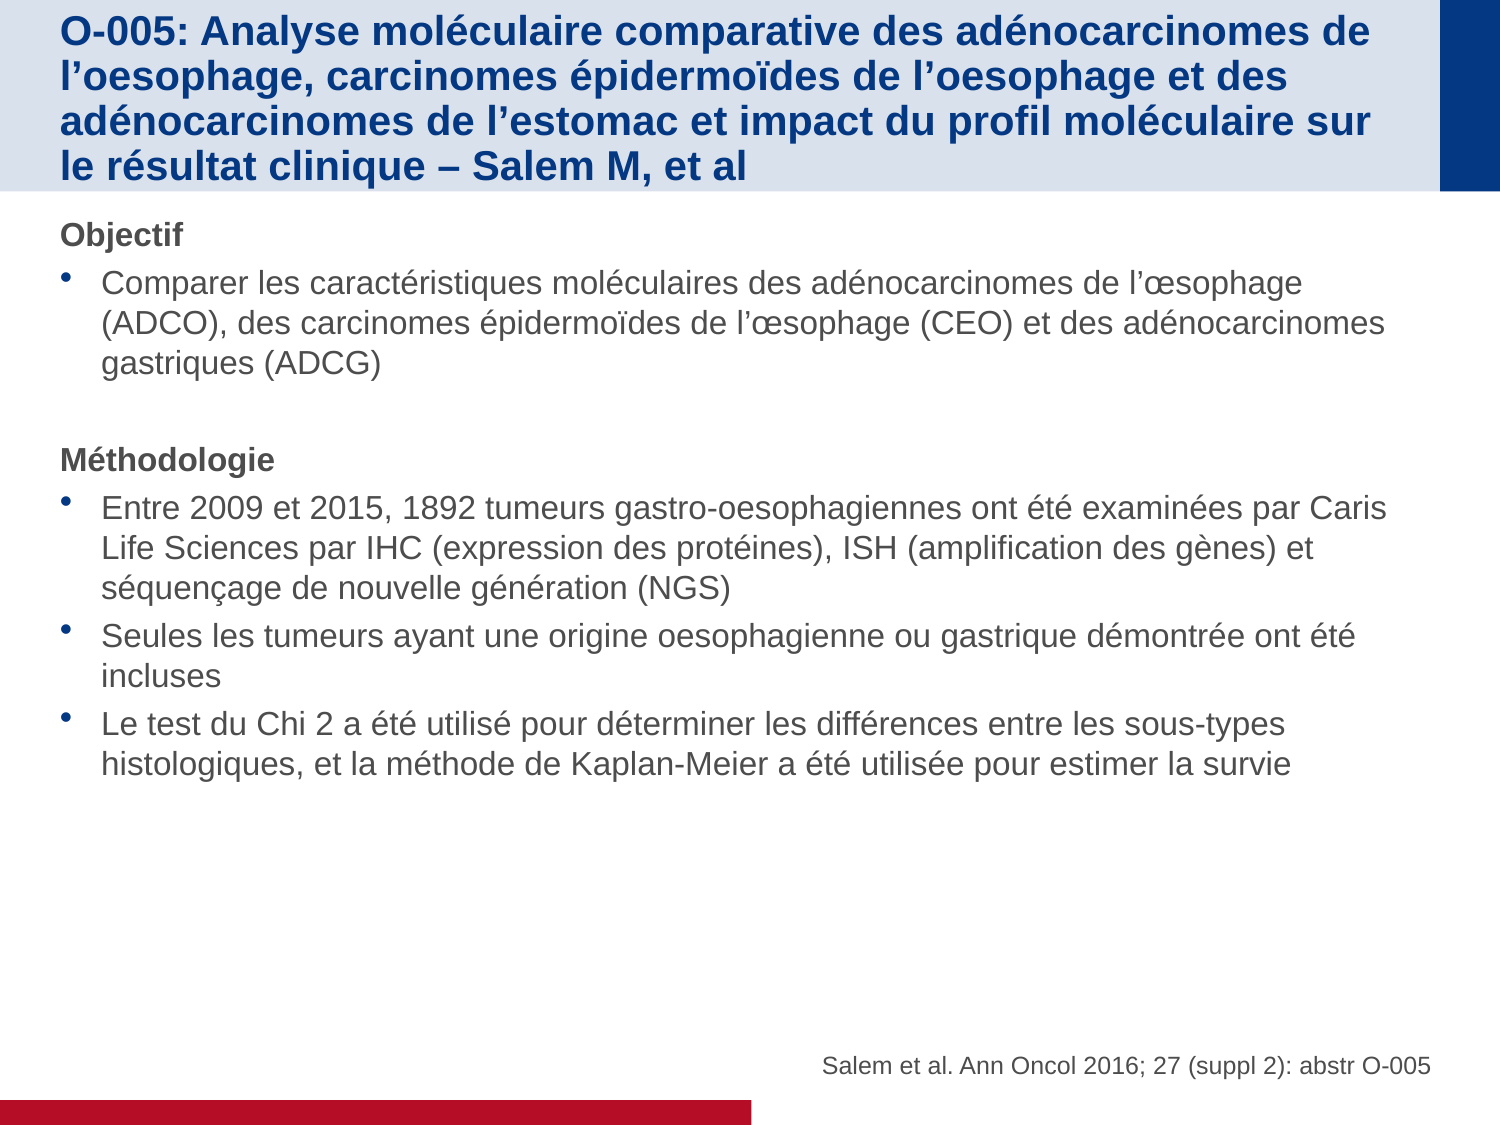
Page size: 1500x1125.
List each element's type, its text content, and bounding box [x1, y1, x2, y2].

title O-005: Analyse moléculaire comparative des adénocarcinomes de l’oesophage, carcinomes épidermoïdes de l’oesophage et des adénocarcinomes de l’estomac et impact du profil moléculaire sur le résultat clinique – Salem M, et al [59, 29, 1412, 162]
text_box Objectif Comparer les caractéristiques moléculaires des adénocarcinomes de l’œsophage (ADCO), des carcinomes épidermoïdes de l’œsophage (CEO) et des adénocarcinomes gastriques (ADCG) Méthodologie Entre 2009 et 2015, 1892 tumeurs gastro-oesophagiennes ont été examinées par Caris Life Sciences par IHC (expression des protéines), ISH (amplification des gènes) et séquençage de nouvelle génération (NGS) Seules les tumeurs ayant une origine oesophagienne ou gastrique démontrée ont été incluses Le test du Chi 2 a été utilisé pour déterminer les différences entre les sous-types histologiques, et la méthode de Kaplan-Meier a été utilisée pour estimer la survie [59, 205, 1441, 985]
list Salem et al. Ann Oncol 2016; 27 (suppl 2): abstr O-005 [762, 999, 1441, 1080]
